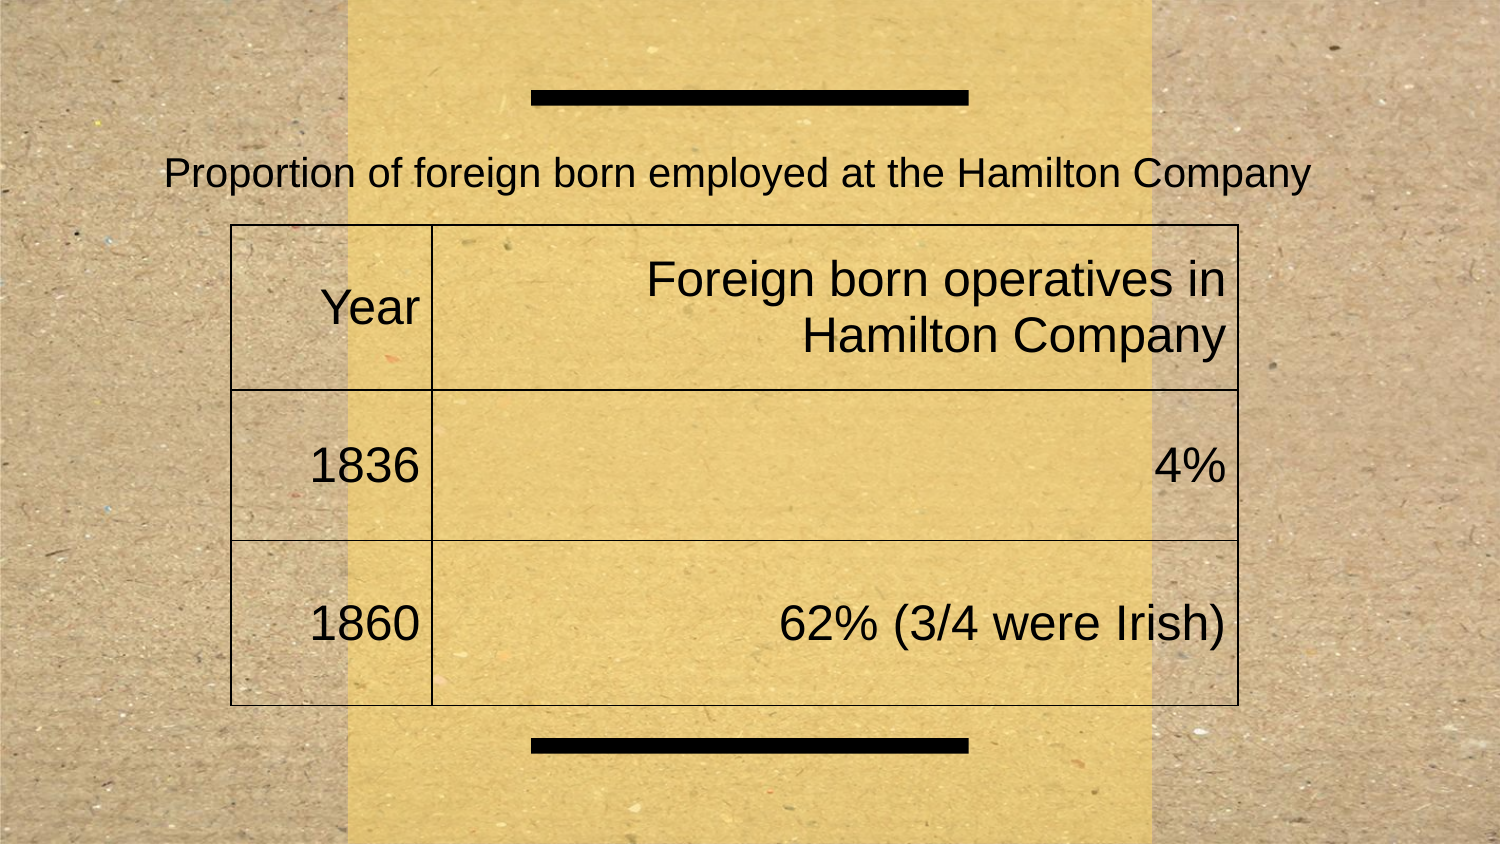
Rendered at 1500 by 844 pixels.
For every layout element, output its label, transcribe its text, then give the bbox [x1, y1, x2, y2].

text_box Proportion of foreign born employed at the Hamilton Company [148, 138, 1352, 203]
table_cell 1860 [232, 541, 431, 705]
picture [0, 0, 347, 844]
table_cell 1836 [232, 391, 431, 540]
table_cell 4% [433, 391, 1237, 540]
table_header Year [232, 226, 431, 389]
table_header Foreign born operatives in Hamilton Company [433, 226, 1237, 389]
picture [1152, 0, 1500, 844]
table_cell 62% (3/4 were Irish) [433, 541, 1237, 705]
